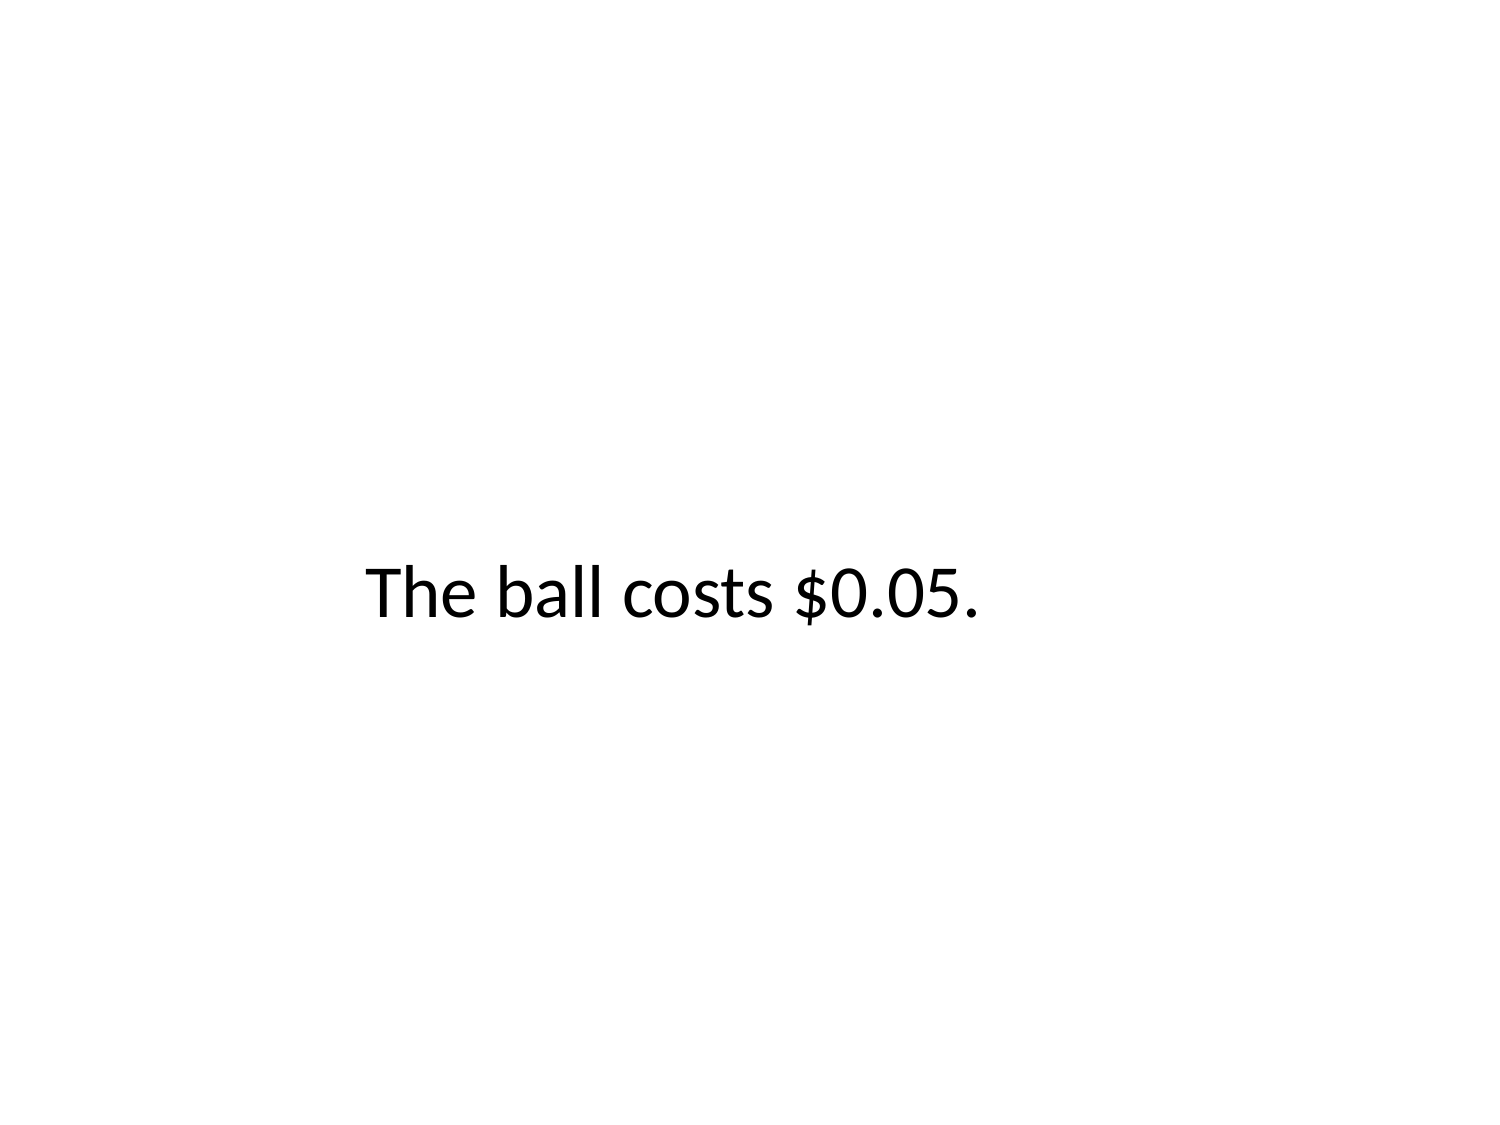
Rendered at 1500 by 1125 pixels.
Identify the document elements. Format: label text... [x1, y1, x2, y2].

list The ball costs $0.05. [350, 324, 1150, 1063]
